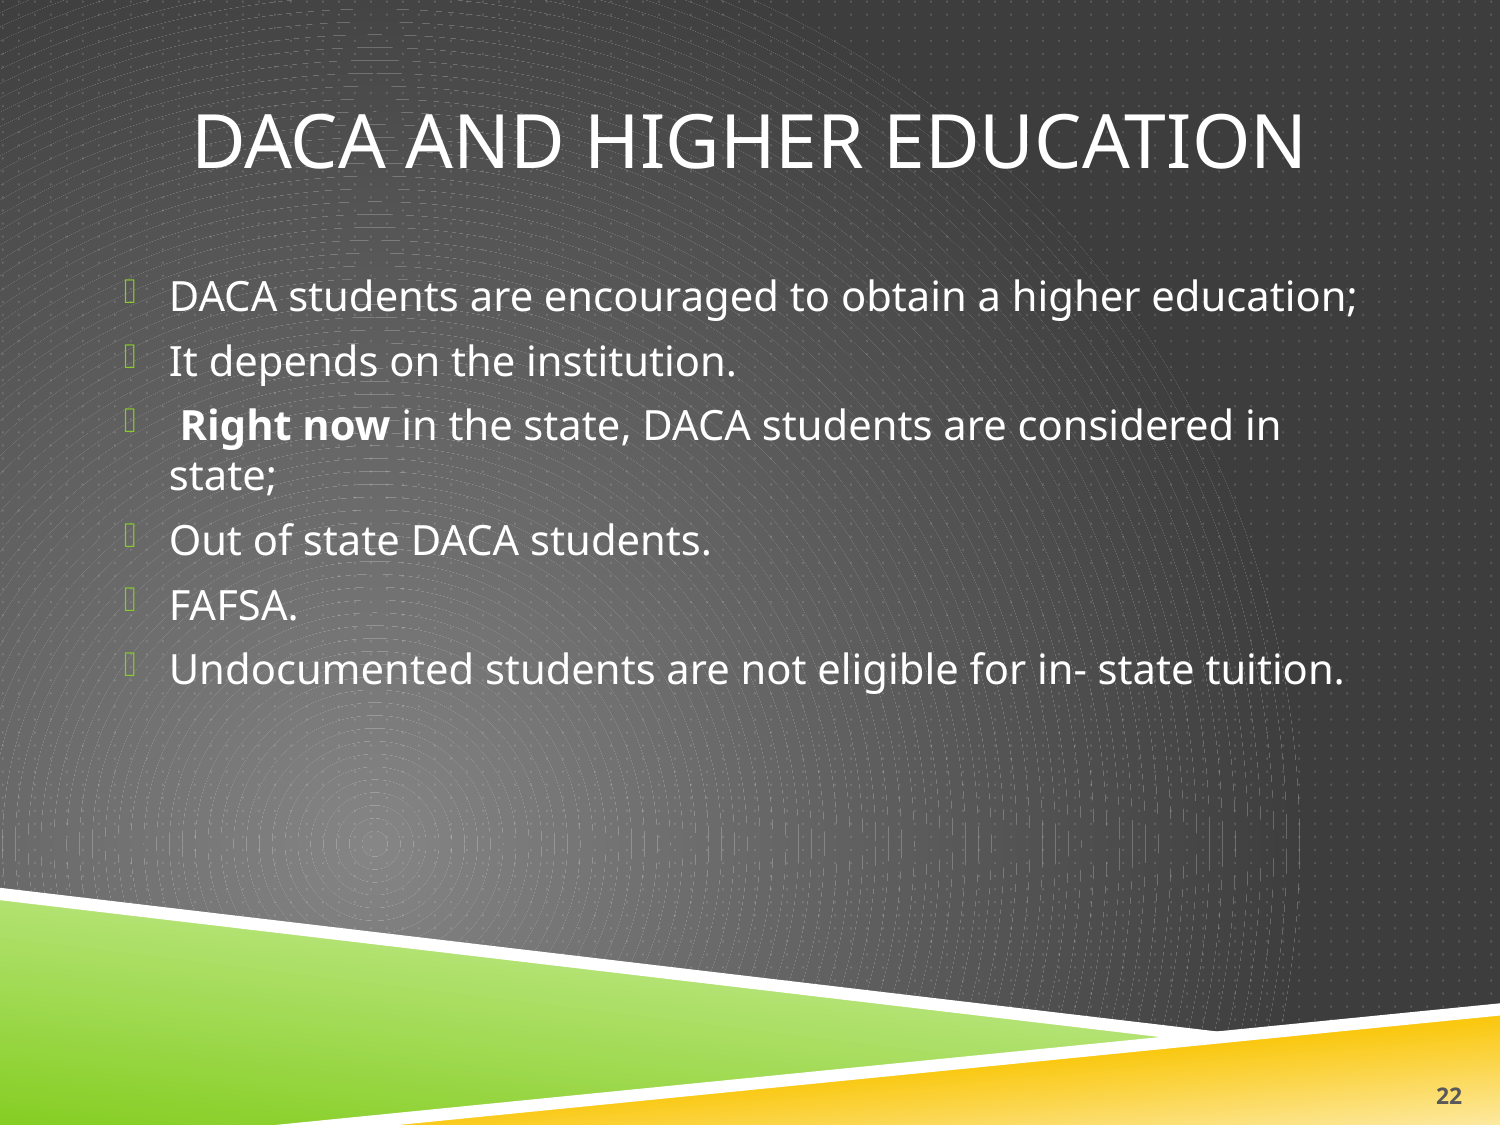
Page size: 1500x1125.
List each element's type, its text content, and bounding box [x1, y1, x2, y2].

list DACA students are encouraged to obtain a higher education; It depends on the institution. Right now in the state, DACA students are considered in state; Out of state DACA students. FAFSA. Undocumented students are not eligible for in- state tuition. [112, 262, 1388, 875]
title DACA and Higher education [112, 45, 1388, 233]
slide_number 22 [1387, 1052, 1463, 1113]
